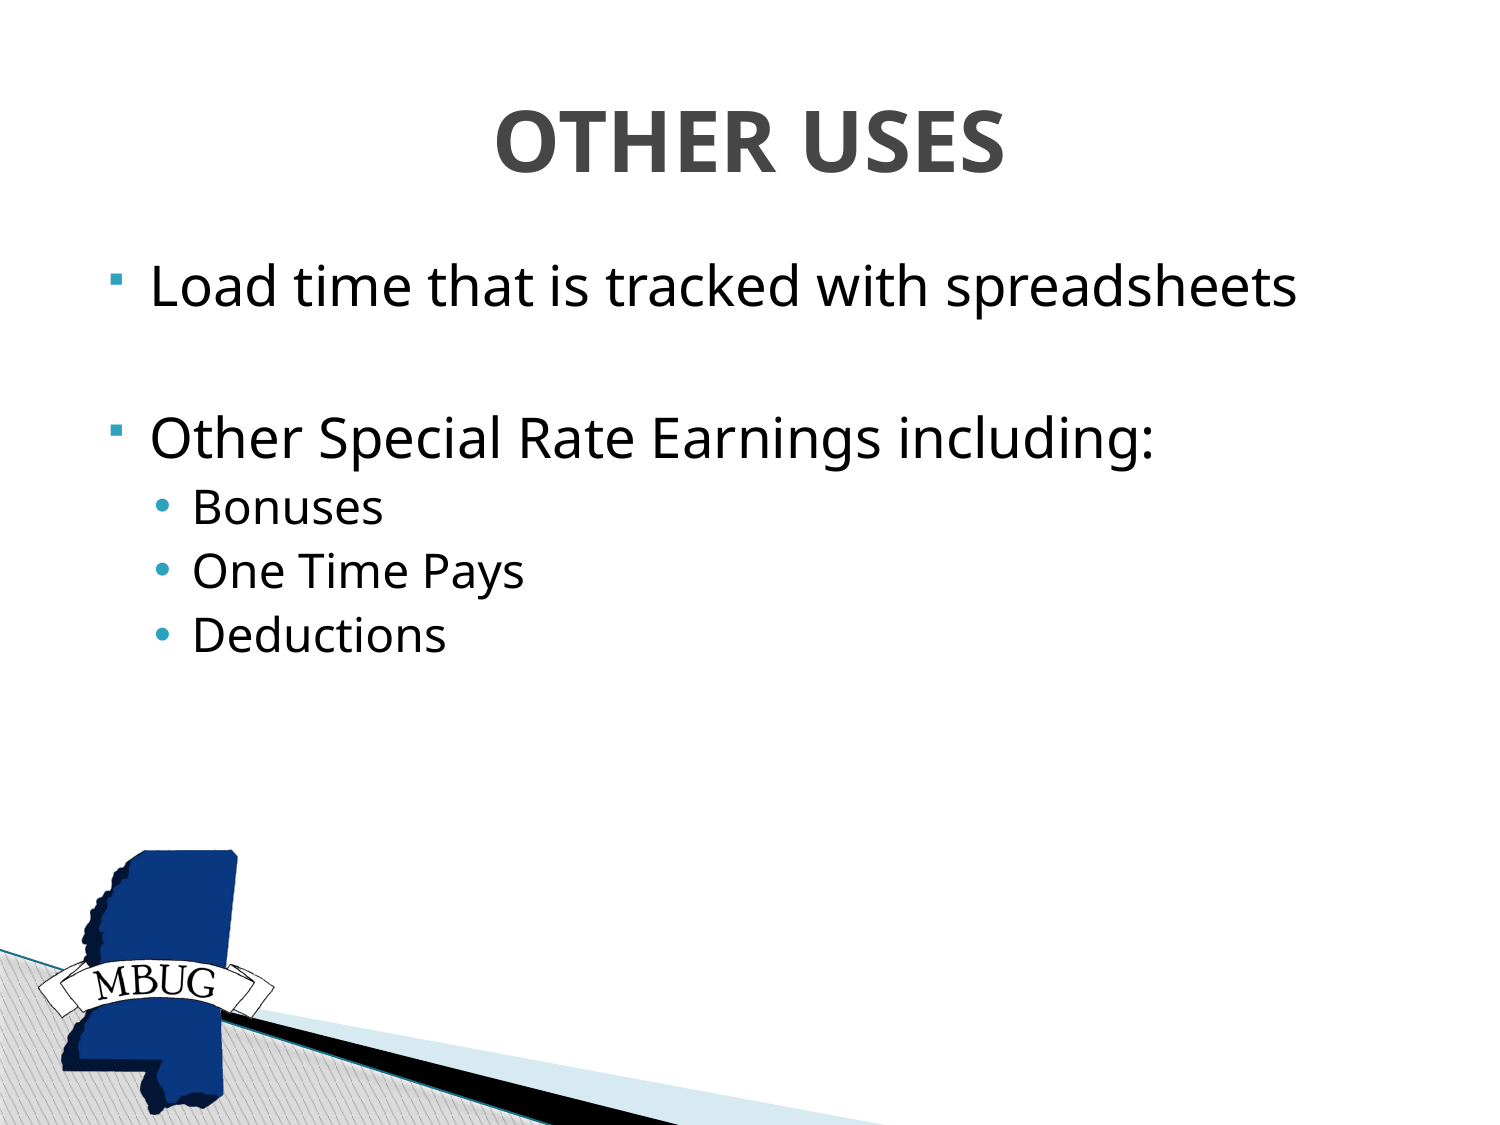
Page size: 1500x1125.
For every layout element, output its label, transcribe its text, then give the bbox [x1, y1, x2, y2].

title OTHER USES [75, 45, 1425, 233]
picture [37, 849, 276, 1115]
list Load time that is tracked with spreadsheets Other Special Rate Earnings including: Bonuses One Time Pays Deductions [75, 243, 1425, 986]
